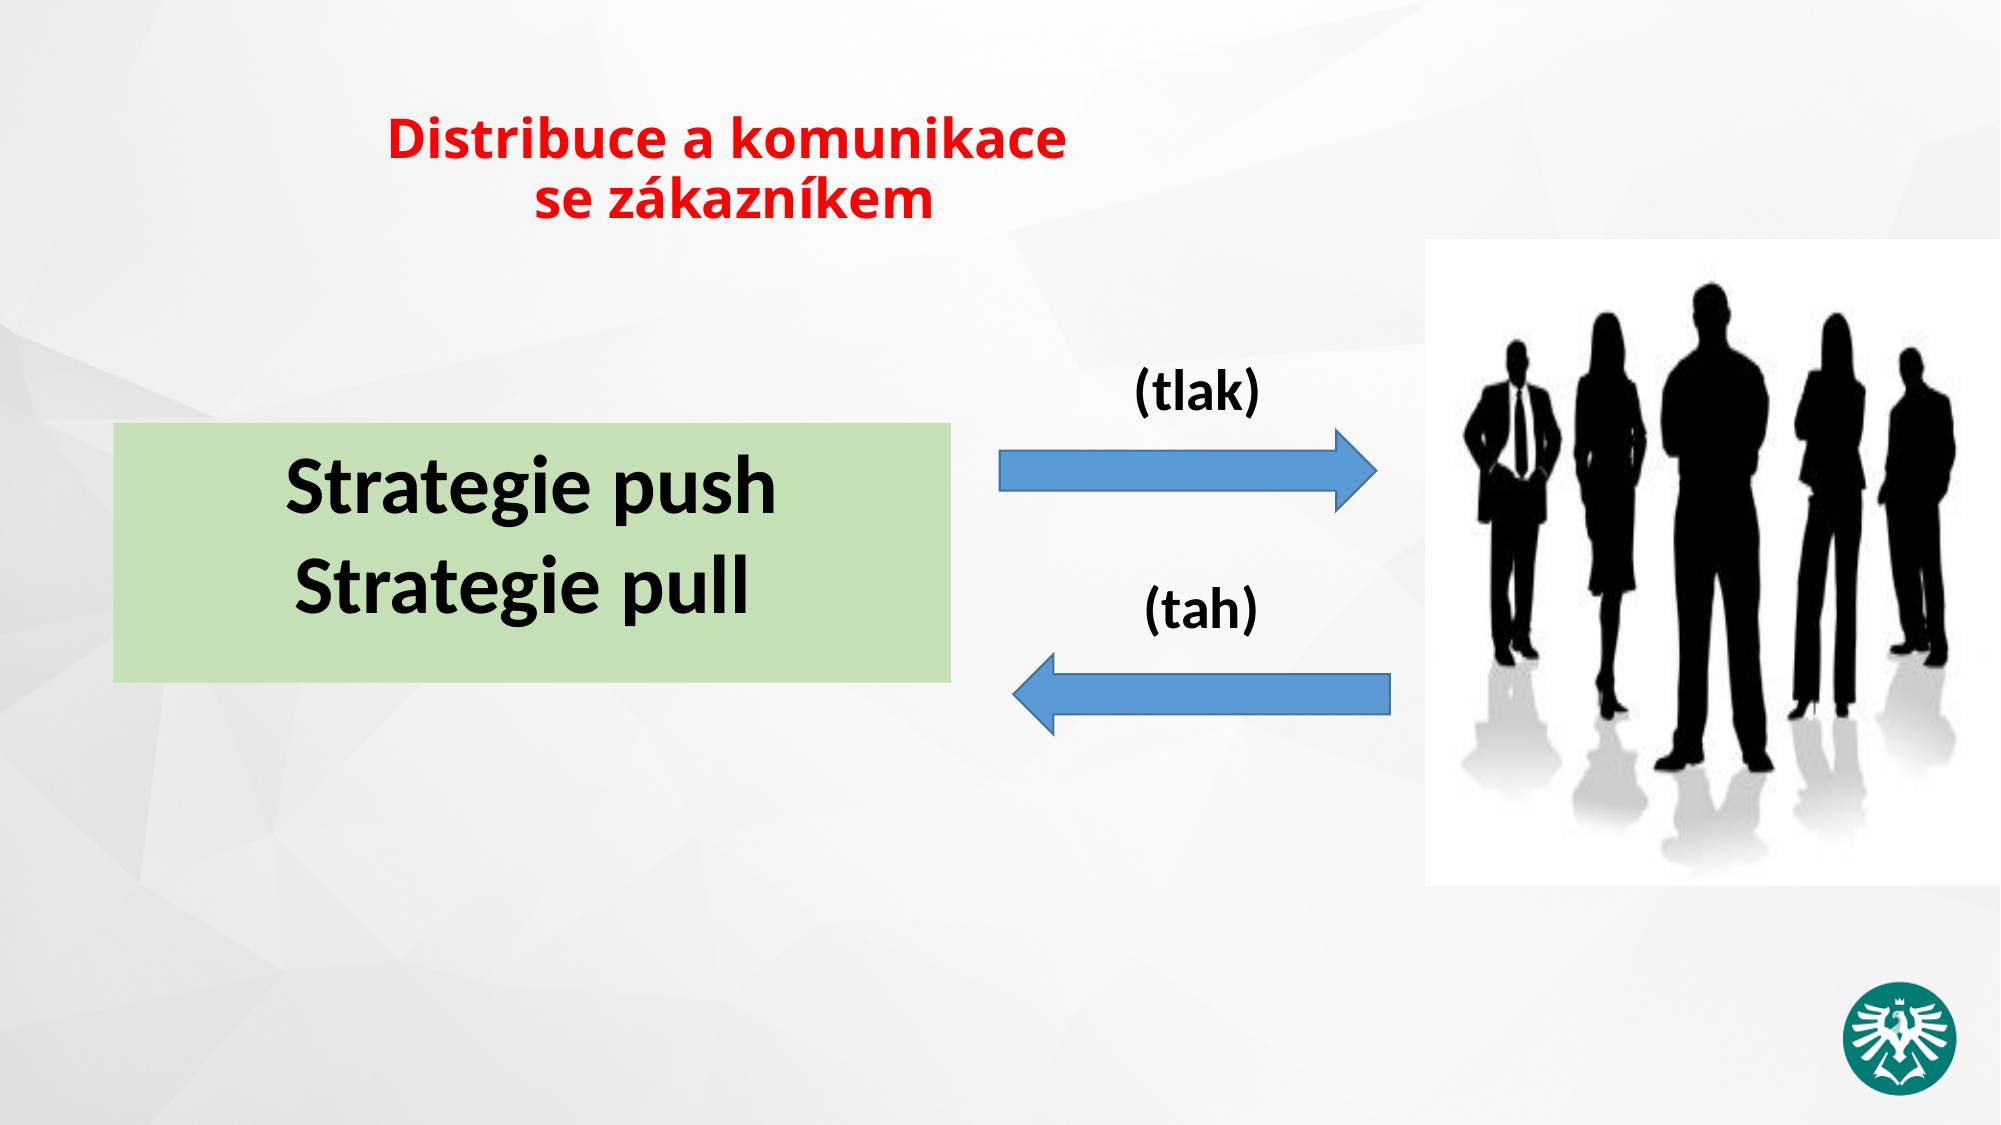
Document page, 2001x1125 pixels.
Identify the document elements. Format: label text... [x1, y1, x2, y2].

text_box [998, 428, 1378, 514]
text_box (tah) [1067, 562, 1336, 648]
title Distribuce a komunikace se zákazníkem [44, 103, 1425, 238]
text_box [1011, 651, 1391, 737]
picture [0, 0, 2001, 1125]
text_box (tlak) [1063, 344, 1332, 429]
text_box Strategie push Strategie pull [113, 422, 951, 683]
